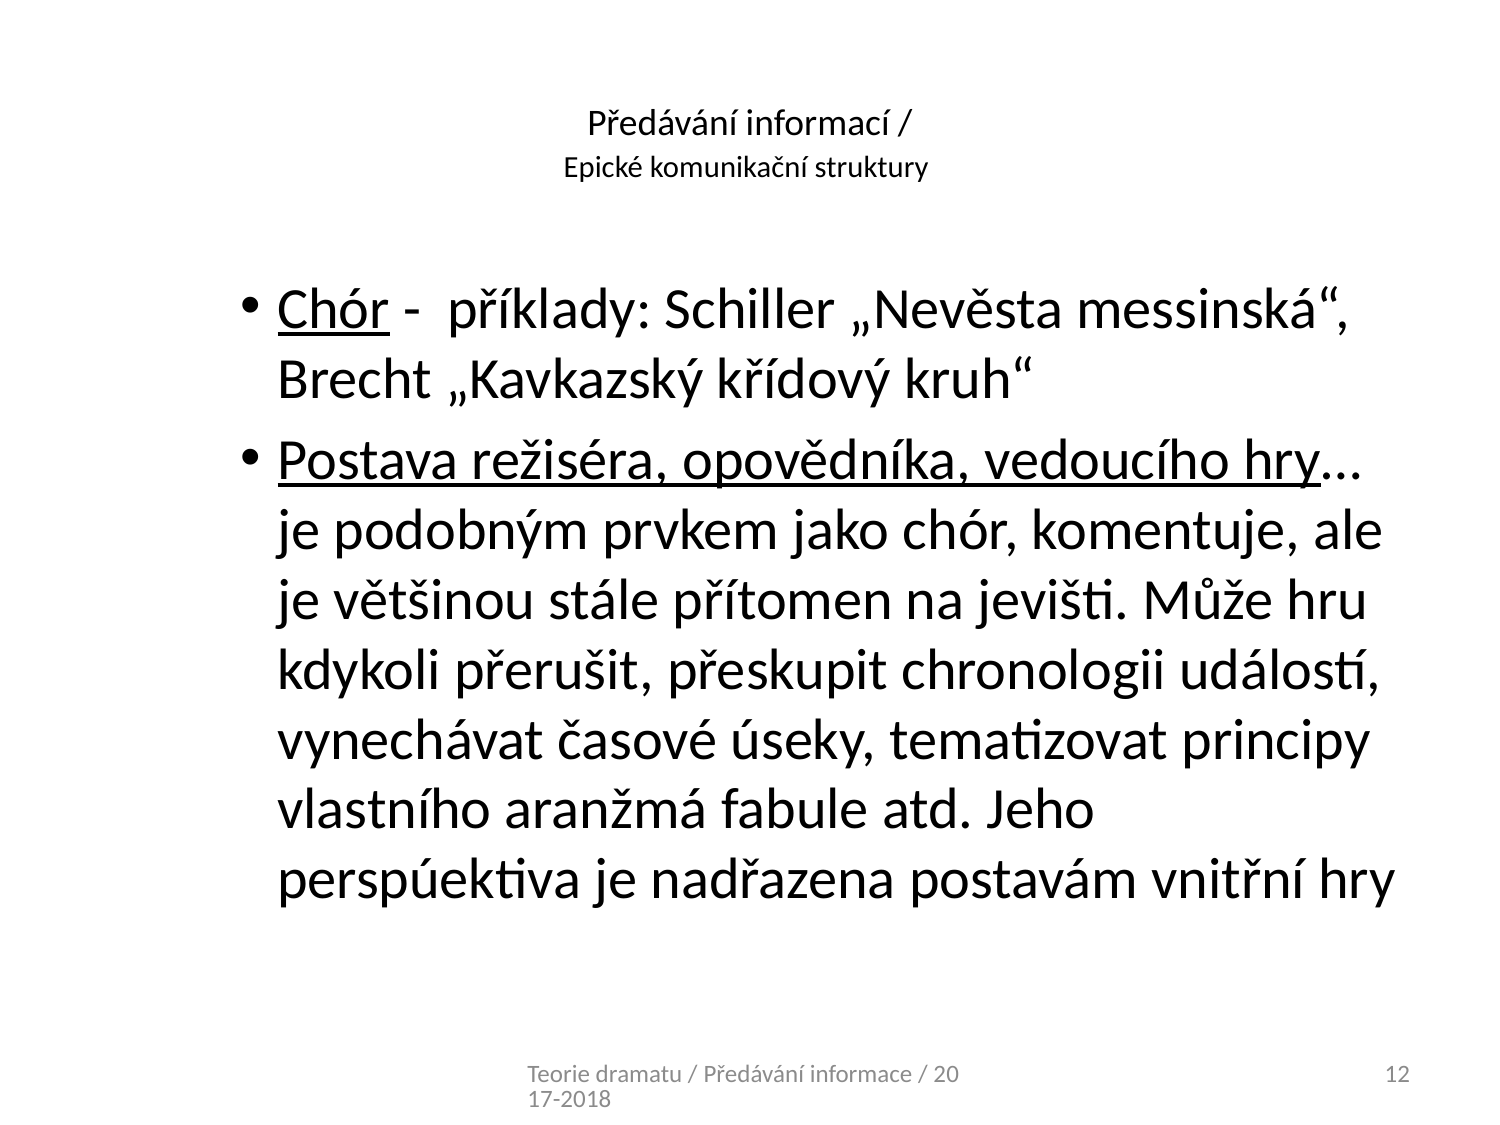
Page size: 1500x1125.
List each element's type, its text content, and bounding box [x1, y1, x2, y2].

title Předávání informací / Epické komunikační struktury [75, 45, 1425, 233]
footer Teorie dramatu / Předávání informace / 2017-2018 [512, 1042, 988, 1103]
slide_number 12 [1074, 1042, 1425, 1103]
list Chór - příklady: Schiller „Nevěsta messinská“, Brecht „Kavkazský křídový kruh“ Postava režiséra, opovědníka, vedoucího hry… je podobným prvkem jako chór, komentuje, ale je většinou stále přítomen na jevišti. Může hru kdykoli přerušit, přeskupit chronologii událostí, vynechávat časové úseky, tematizovat principy vlastního aranžmá fabule atd. Jeho perspúektiva je nadřazena postavám vnitřní hry [75, 262, 1425, 1005]
